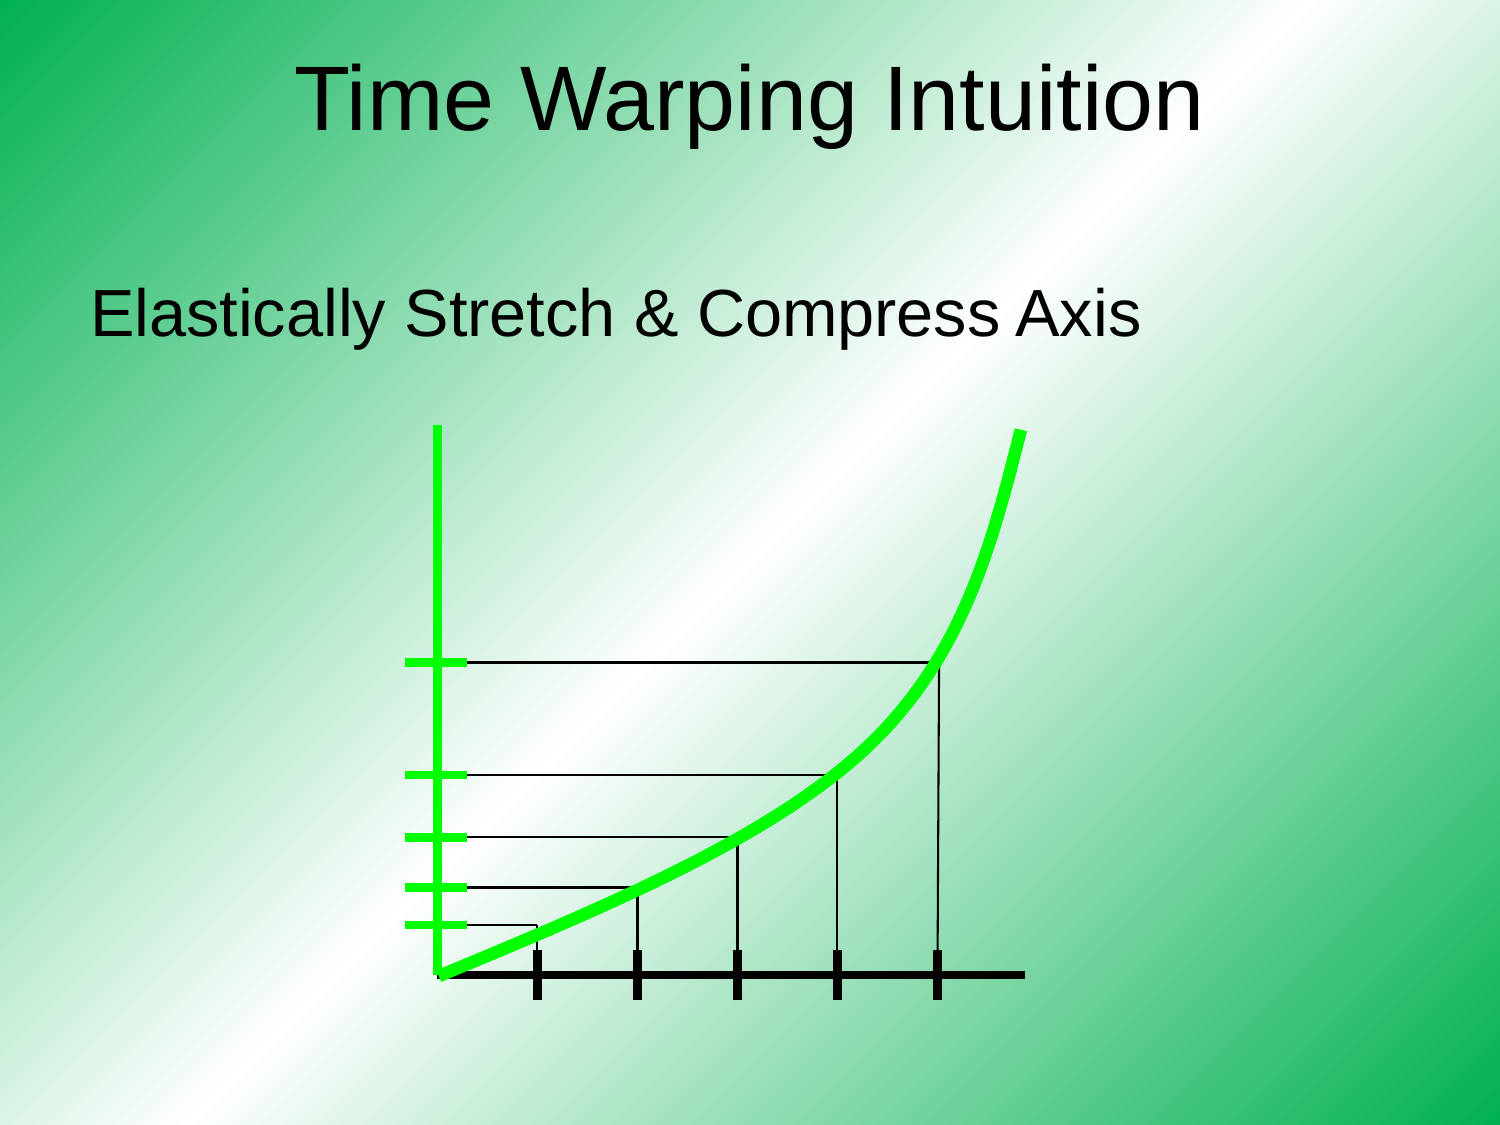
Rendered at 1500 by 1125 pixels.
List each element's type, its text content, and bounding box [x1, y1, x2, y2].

title Time Warping Intuition [75, 0, 1425, 188]
text_box [494, 896, 625, 934]
text_box [588, 784, 823, 838]
text_box [774, 429, 1021, 661]
text_box [654, 671, 930, 774]
text_box [442, 934, 532, 974]
text_box [534, 846, 725, 890]
